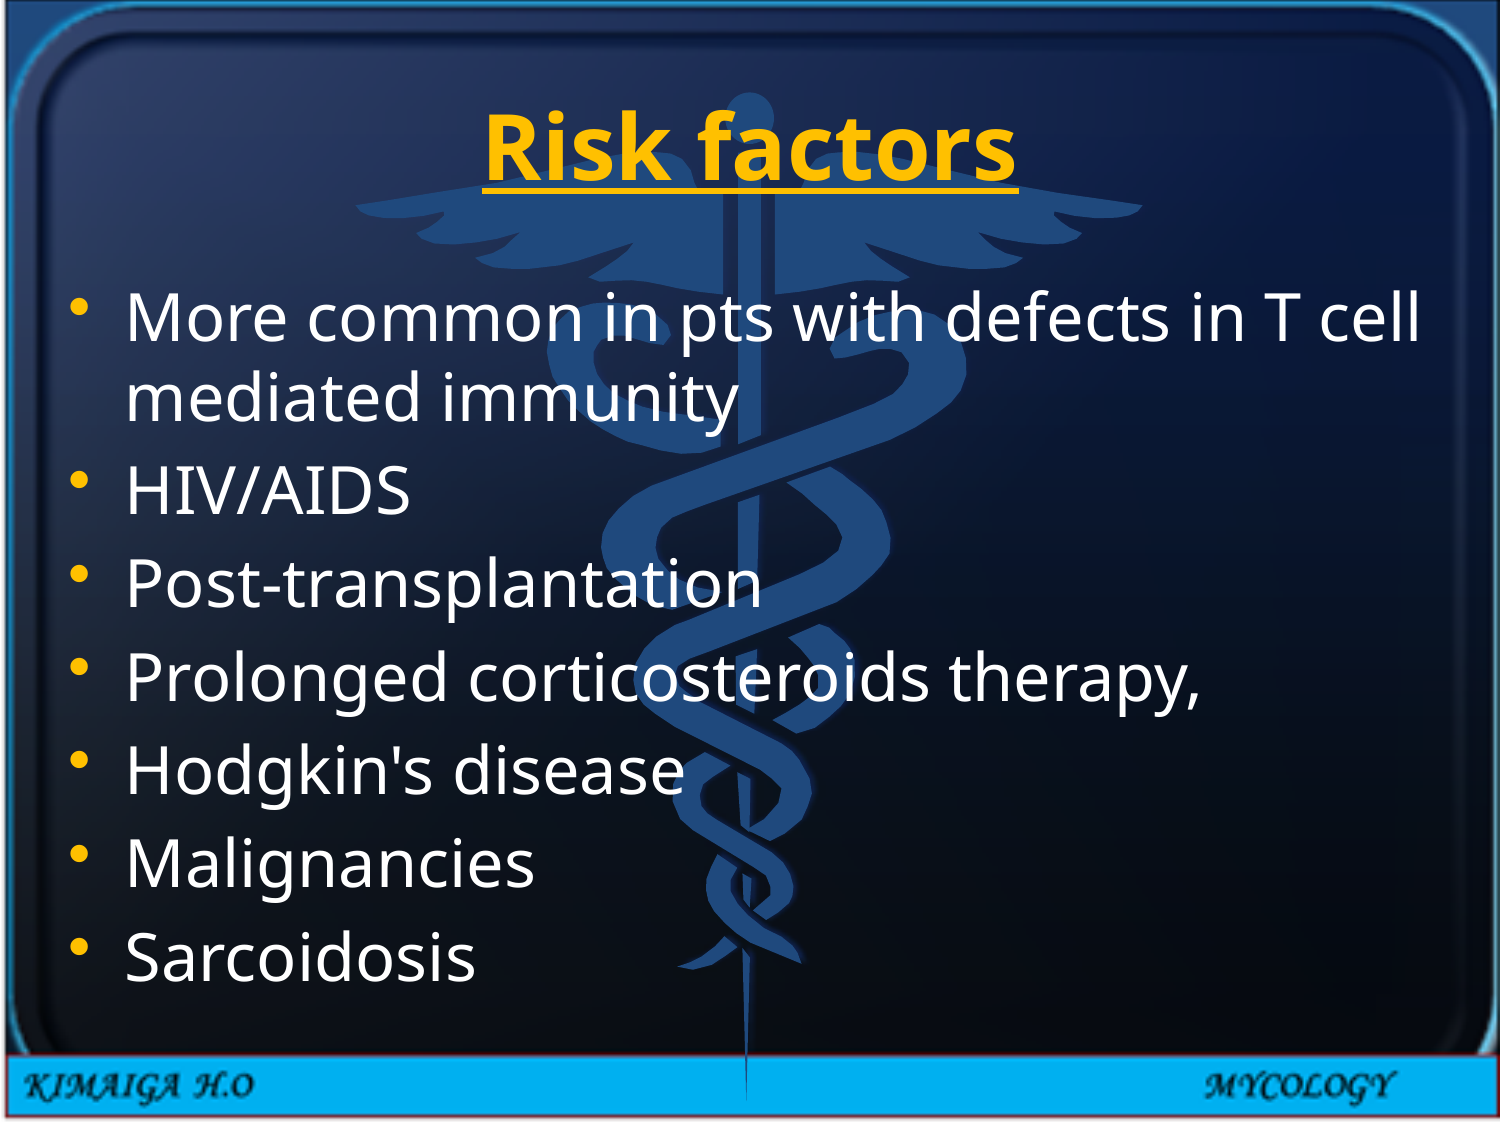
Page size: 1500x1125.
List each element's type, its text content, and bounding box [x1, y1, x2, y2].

list More common in pts with defects in T cell mediated immunity HIV/AIDS Post-transplantation Prolonged corticosteroids therapy, Hodgkin's disease Malignancies Sarcoidosis [53, 267, 1459, 1083]
picture [0, 0, 1500, 1125]
title Risk factors [53, 56, 1447, 232]
